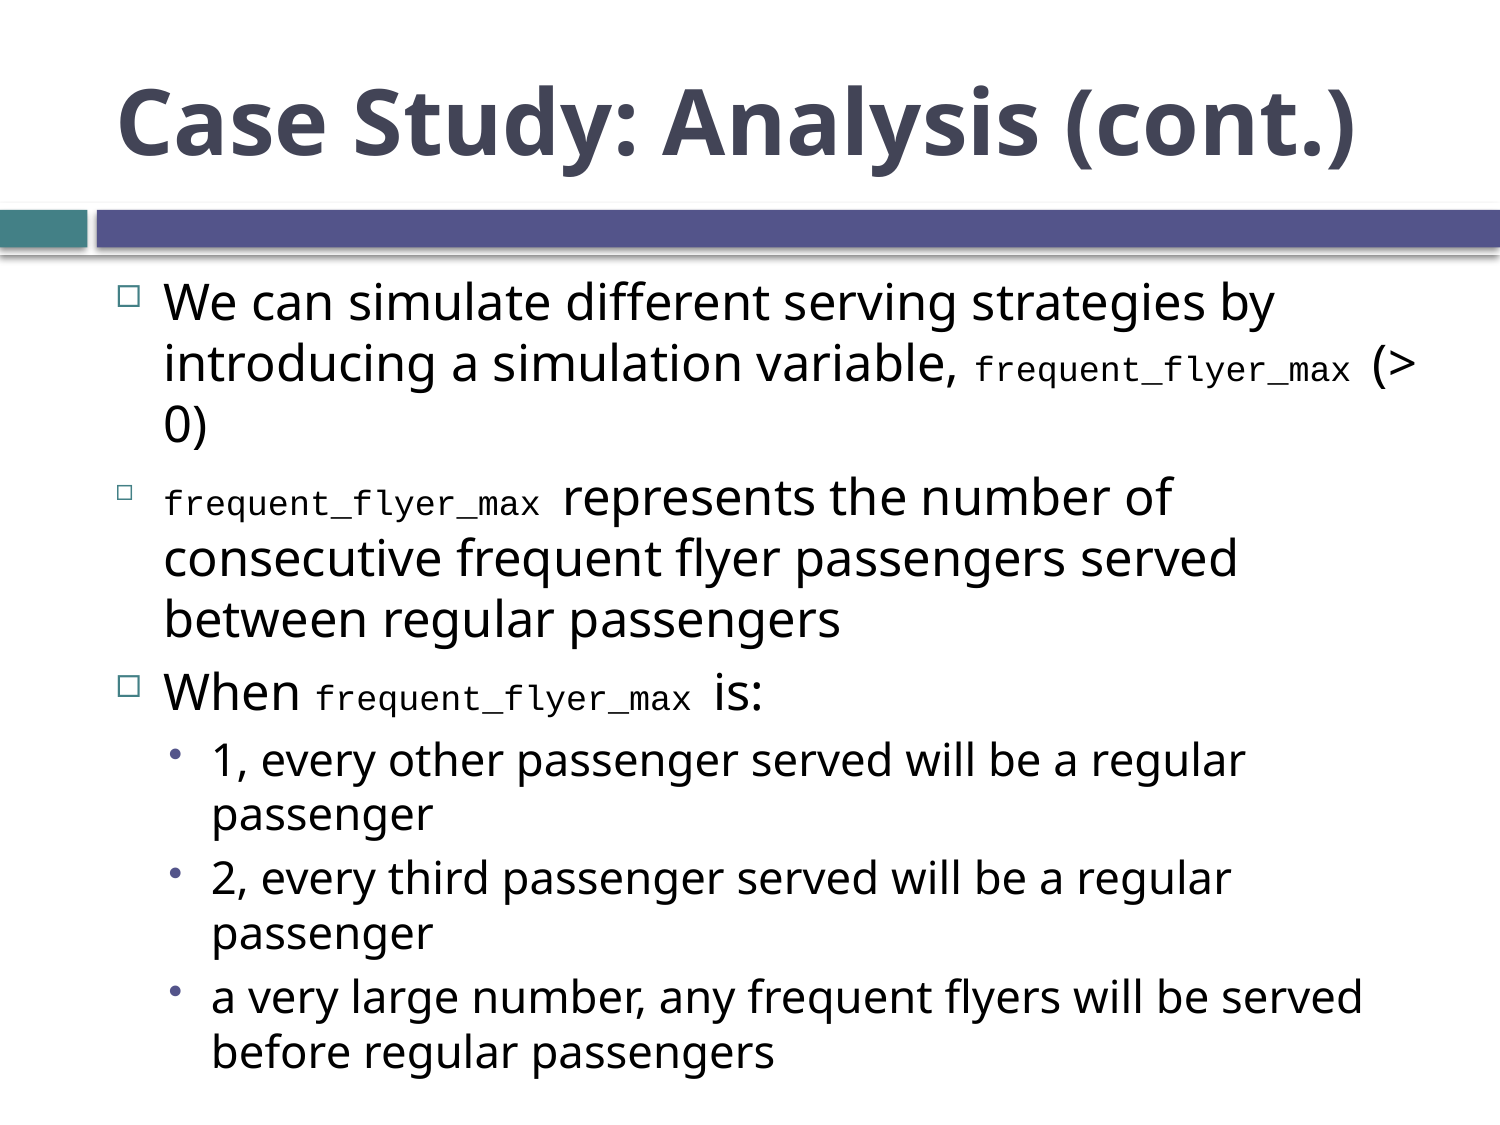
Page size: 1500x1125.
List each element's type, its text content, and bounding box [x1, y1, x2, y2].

title Case Study: Analysis (cont.) [100, 37, 1439, 201]
list We can simulate different serving strategies by introducing a simulation variable, frequent_flyer_max (> 0) frequent_flyer_max represents the number of consecutive frequent flyer passengers served between regular passengers When frequent_flyer_max is: 1, every other passenger served will be a regular passenger 2, every third passenger served will be a regular passenger a very large number, any frequent flyers will be served before regular passengers [100, 262, 1439, 1088]
